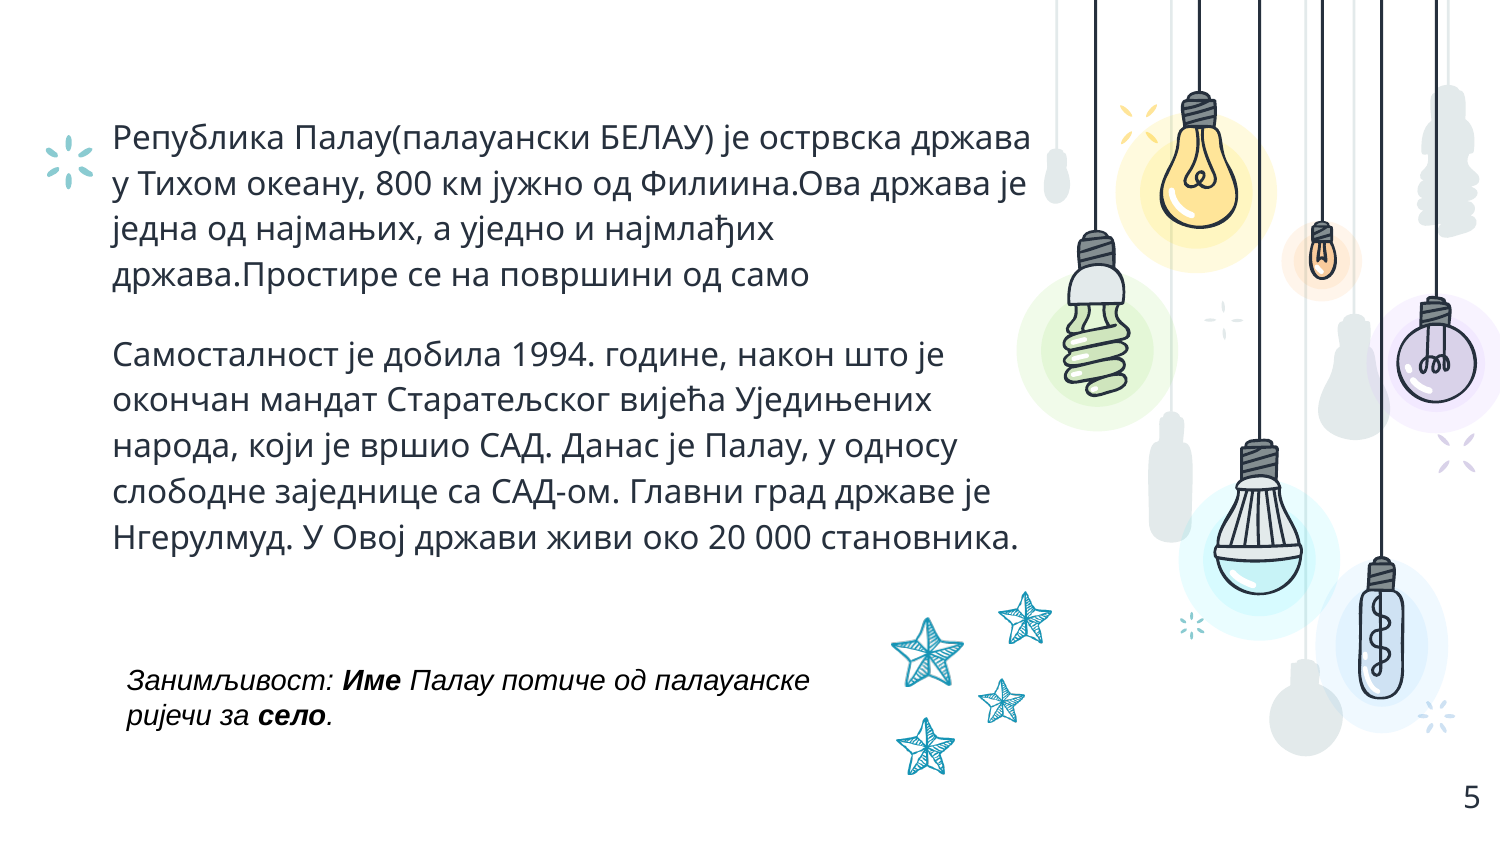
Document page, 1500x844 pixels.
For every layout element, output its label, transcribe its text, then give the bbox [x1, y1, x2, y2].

text_box Занимљивост: Име Палау потиче од палауанске ријечи за село. [112, 654, 863, 739]
picture [997, 591, 1052, 644]
slide_number 5 [1426, 766, 1482, 832]
picture [978, 678, 1025, 724]
picture [891, 617, 964, 688]
picture [896, 717, 956, 775]
